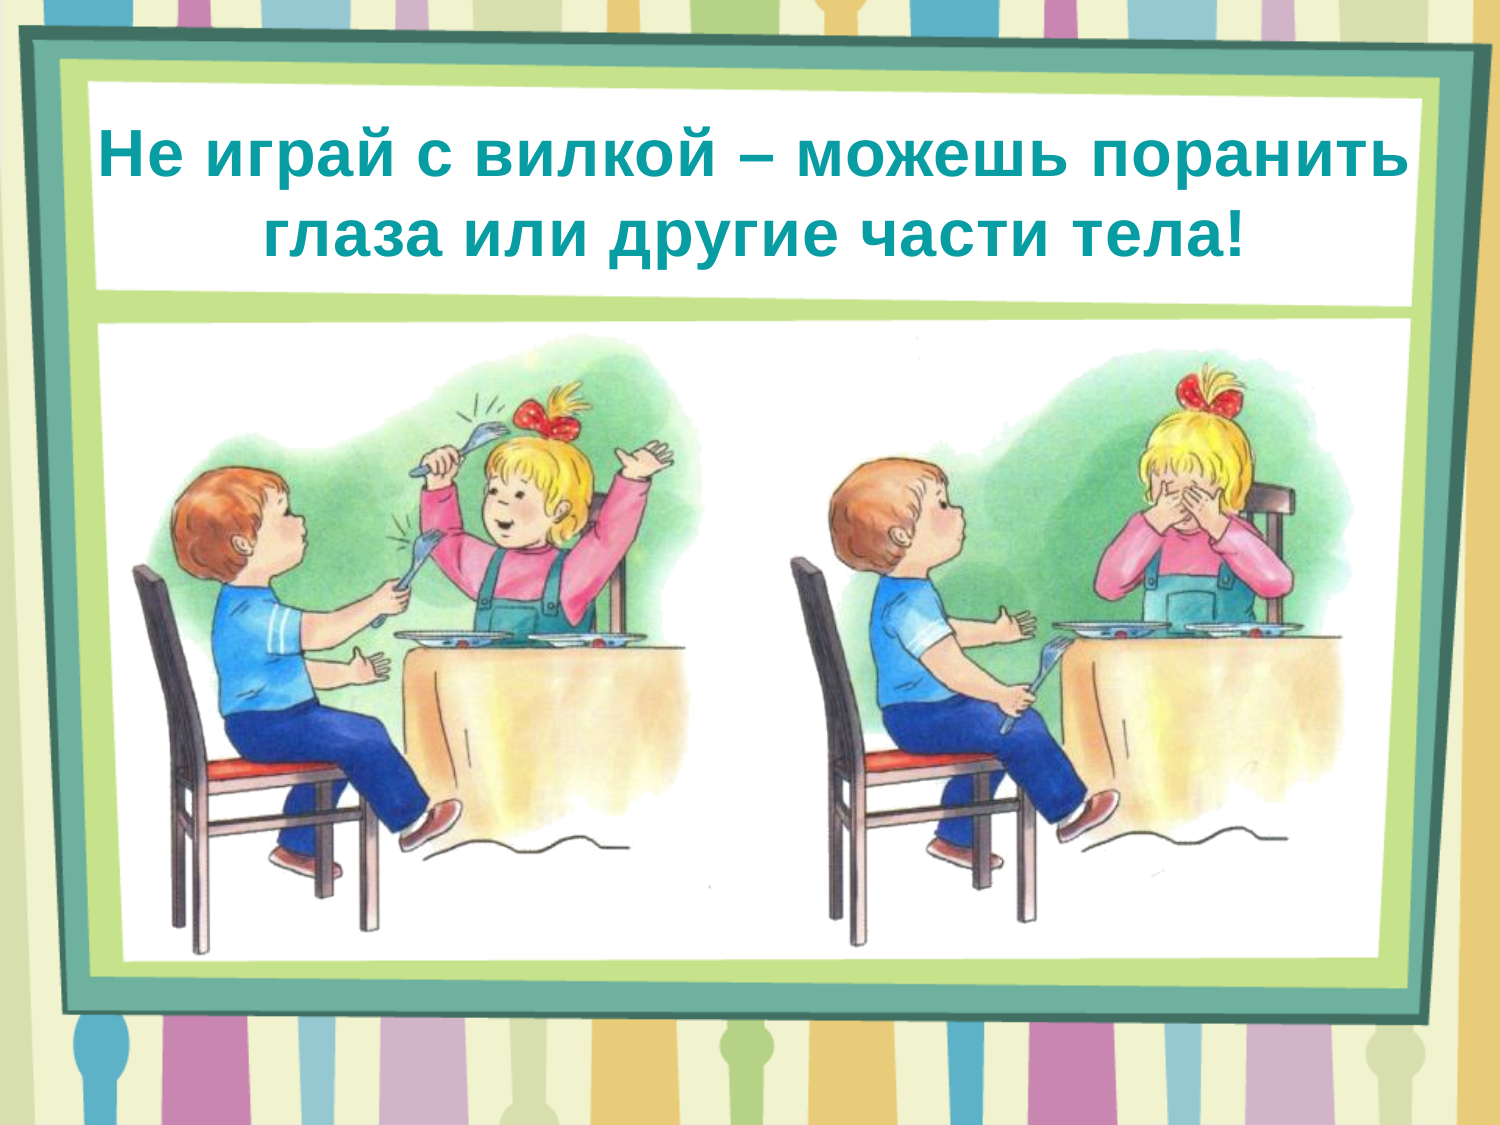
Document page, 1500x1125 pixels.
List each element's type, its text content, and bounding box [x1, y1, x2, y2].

text_box Не играй с вилкой – можешь поранить глаза или другие части тела! [82, 102, 1448, 277]
picture [0, 0, 1500, 1125]
